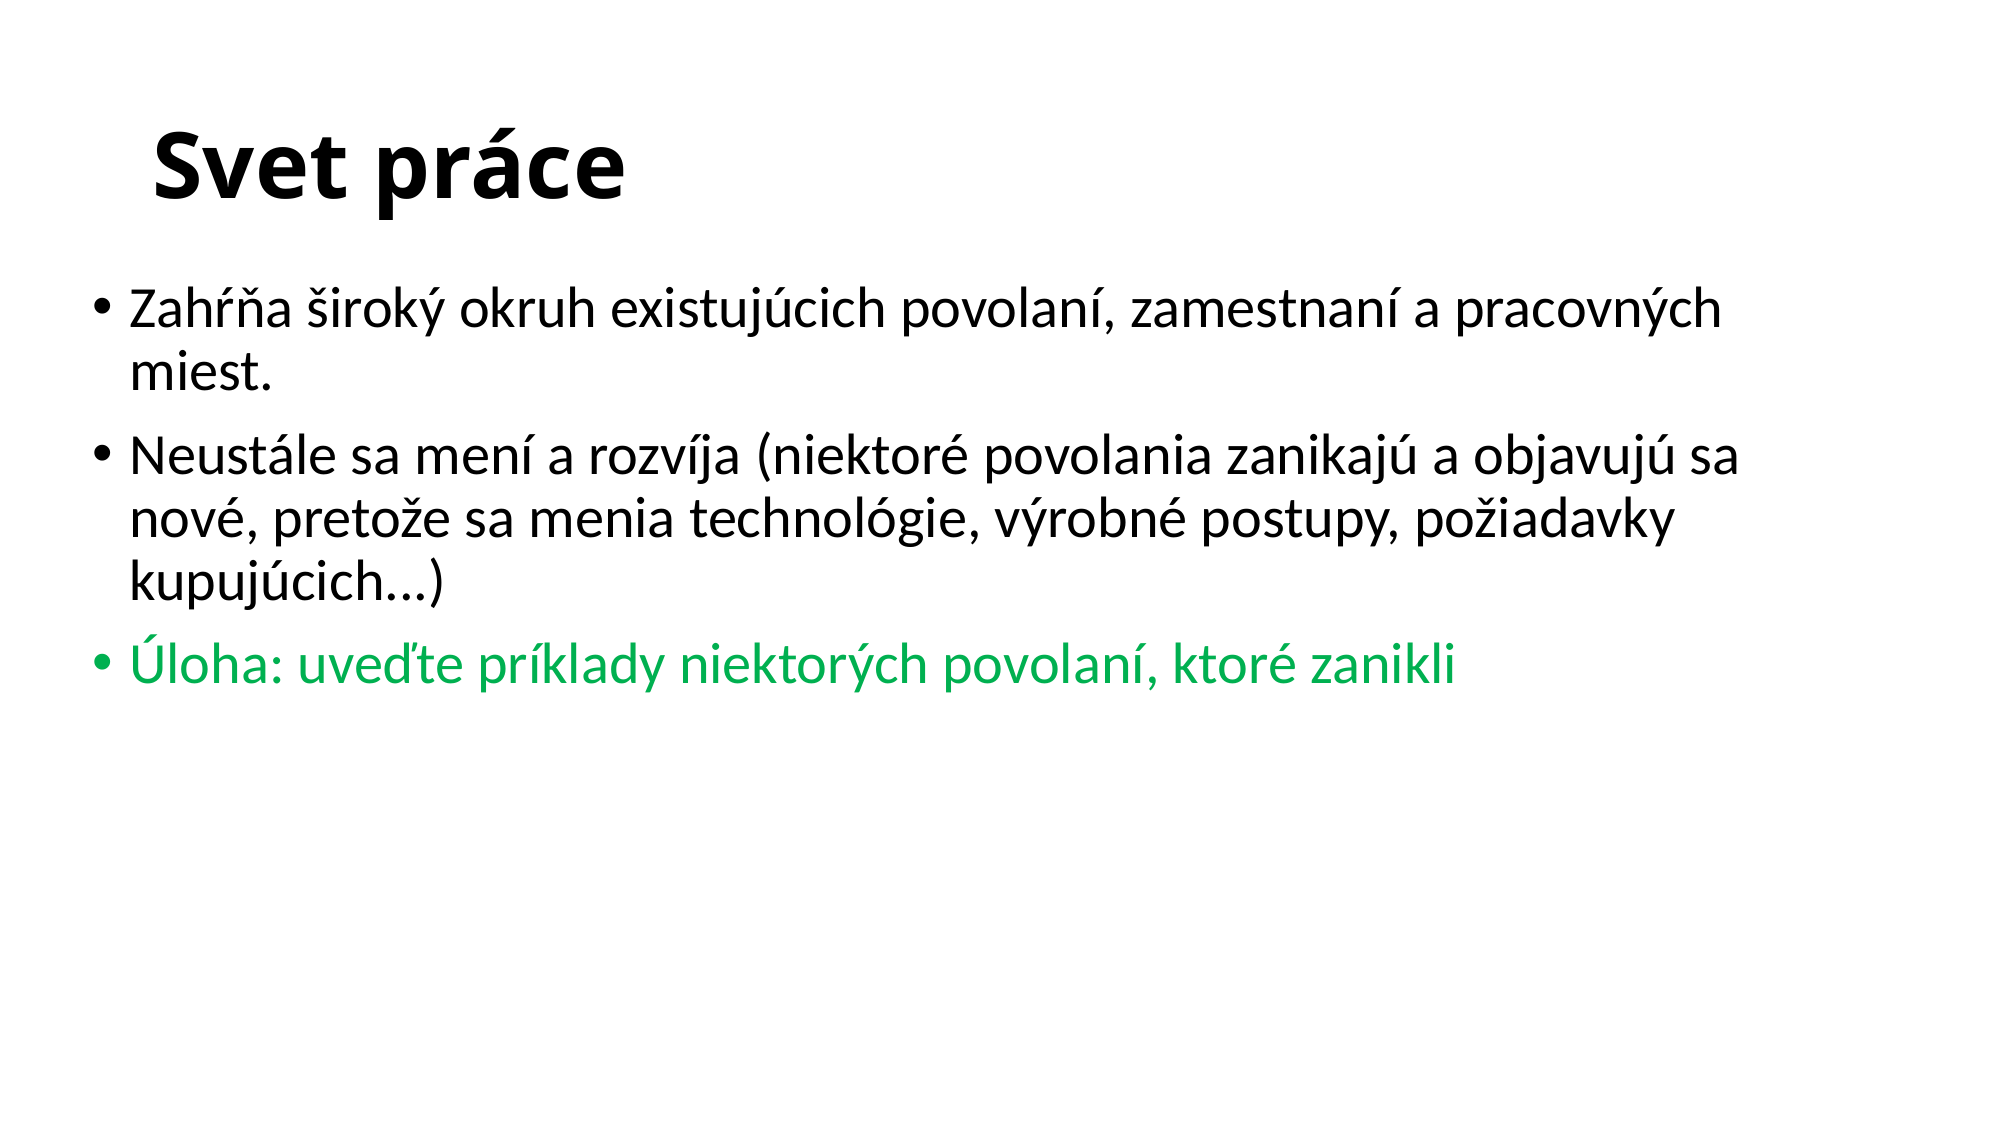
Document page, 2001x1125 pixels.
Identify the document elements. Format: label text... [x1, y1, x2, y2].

list Zahŕňa široký okruh existujúcich povolaní, zamestnaní a pracovných miest. Neustále sa mení a rozvíja (niektoré povolania zanikajú a objavujú sa nové, pretože sa menia technológie, výrobné postupy, požiadavky kupujúcich...) Úloha: uveďte príklady niektorých povolaní, ktoré zanikli [77, 269, 1863, 984]
title Svet práce [137, 59, 1863, 269]
